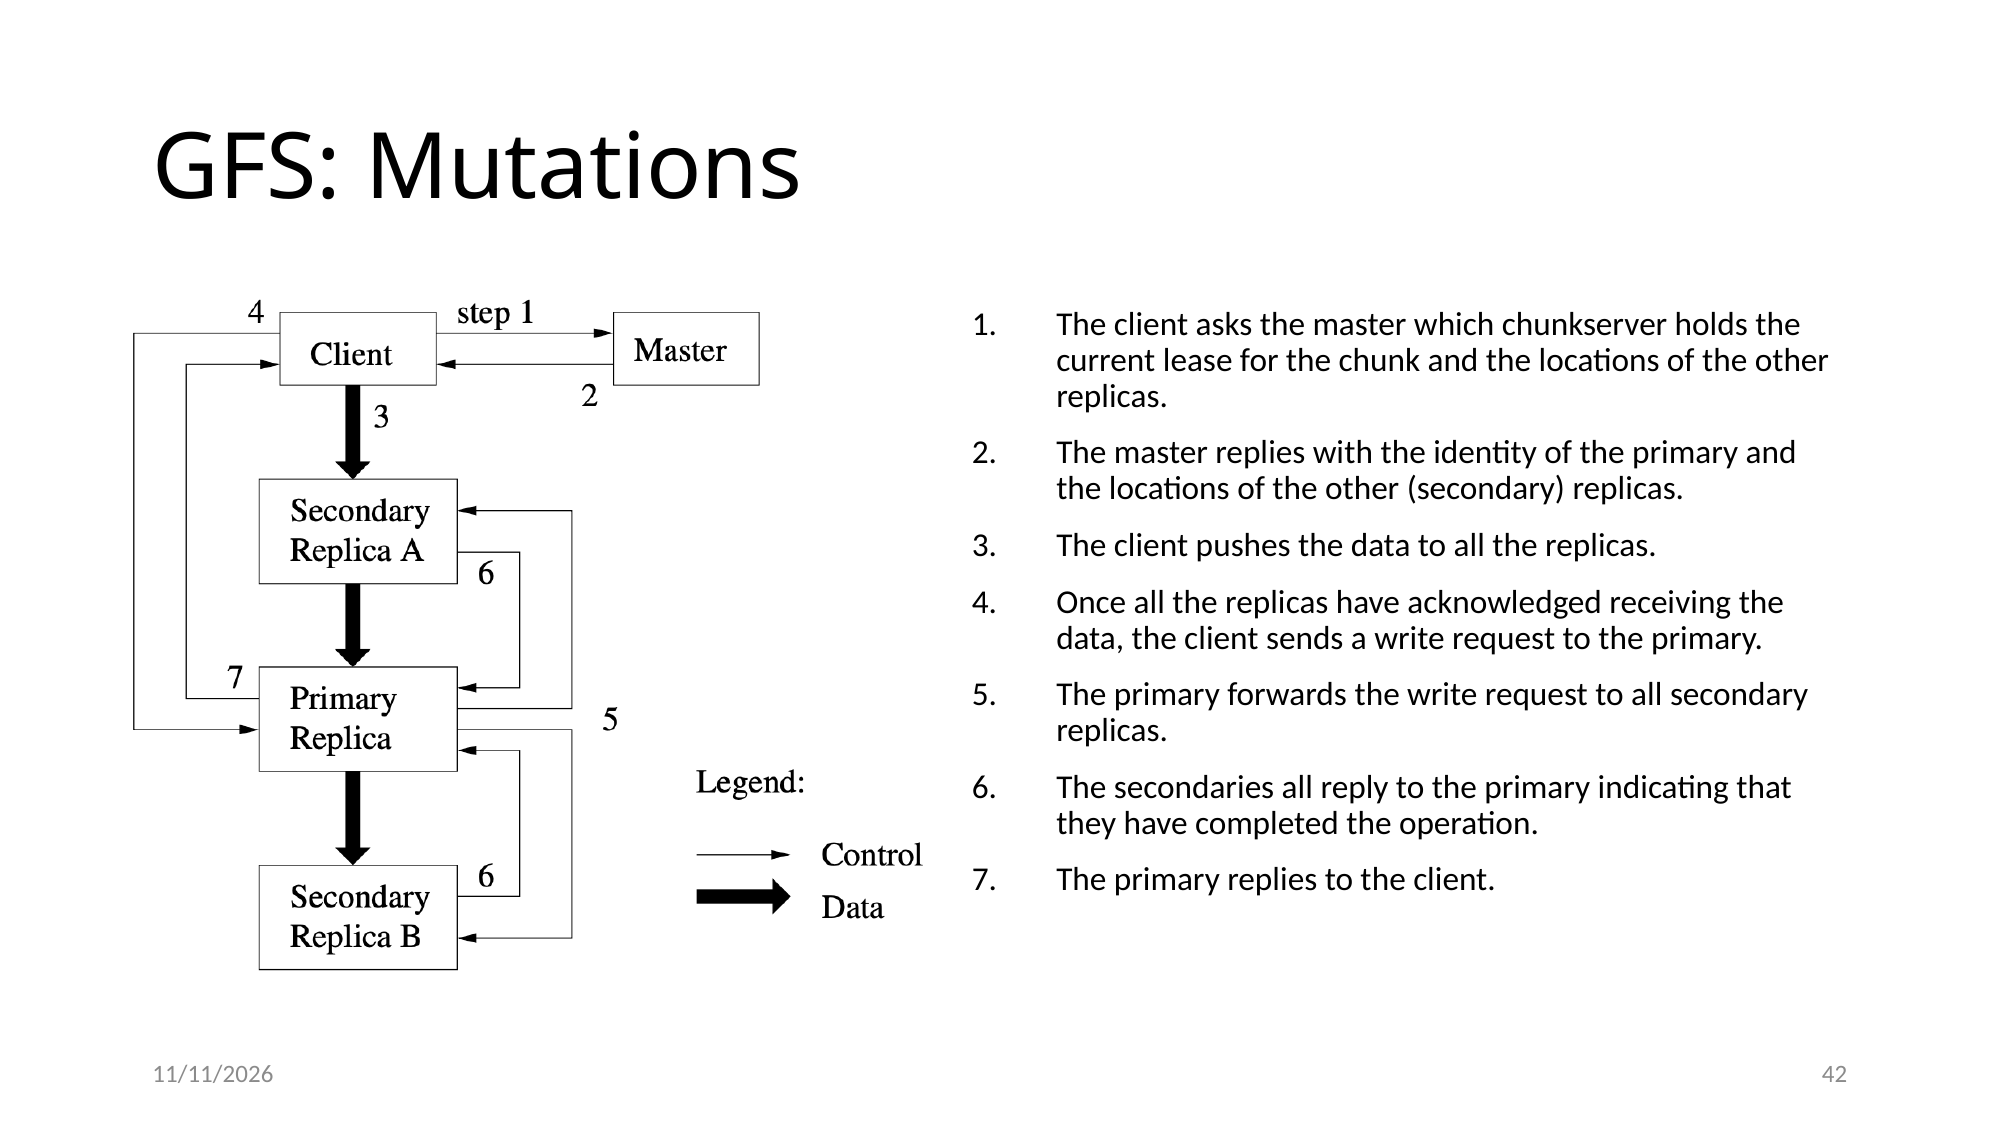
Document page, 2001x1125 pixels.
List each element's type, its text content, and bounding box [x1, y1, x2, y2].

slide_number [137, 1042, 588, 1103]
list The client asks the master which chunkserver holds the current lease for the chunk and the locations of the other replicas. The master replies with the identity of the primary and the locations of the other (secondary) replicas. The client pushes the data to all the replicas. Once all the replicas have acknowledged receiving the data, the client sends a write request to the primary. The primary forwards the write request to all secondary replicas. The secondaries all reply to the primary indicating that they have completed the operation. The primary replies to the client. [1000, 299, 1863, 1014]
title GFS: Mutations [137, 59, 1863, 278]
picture [94, 274, 1000, 1014]
slide_number 43 [1412, 1042, 1863, 1103]
